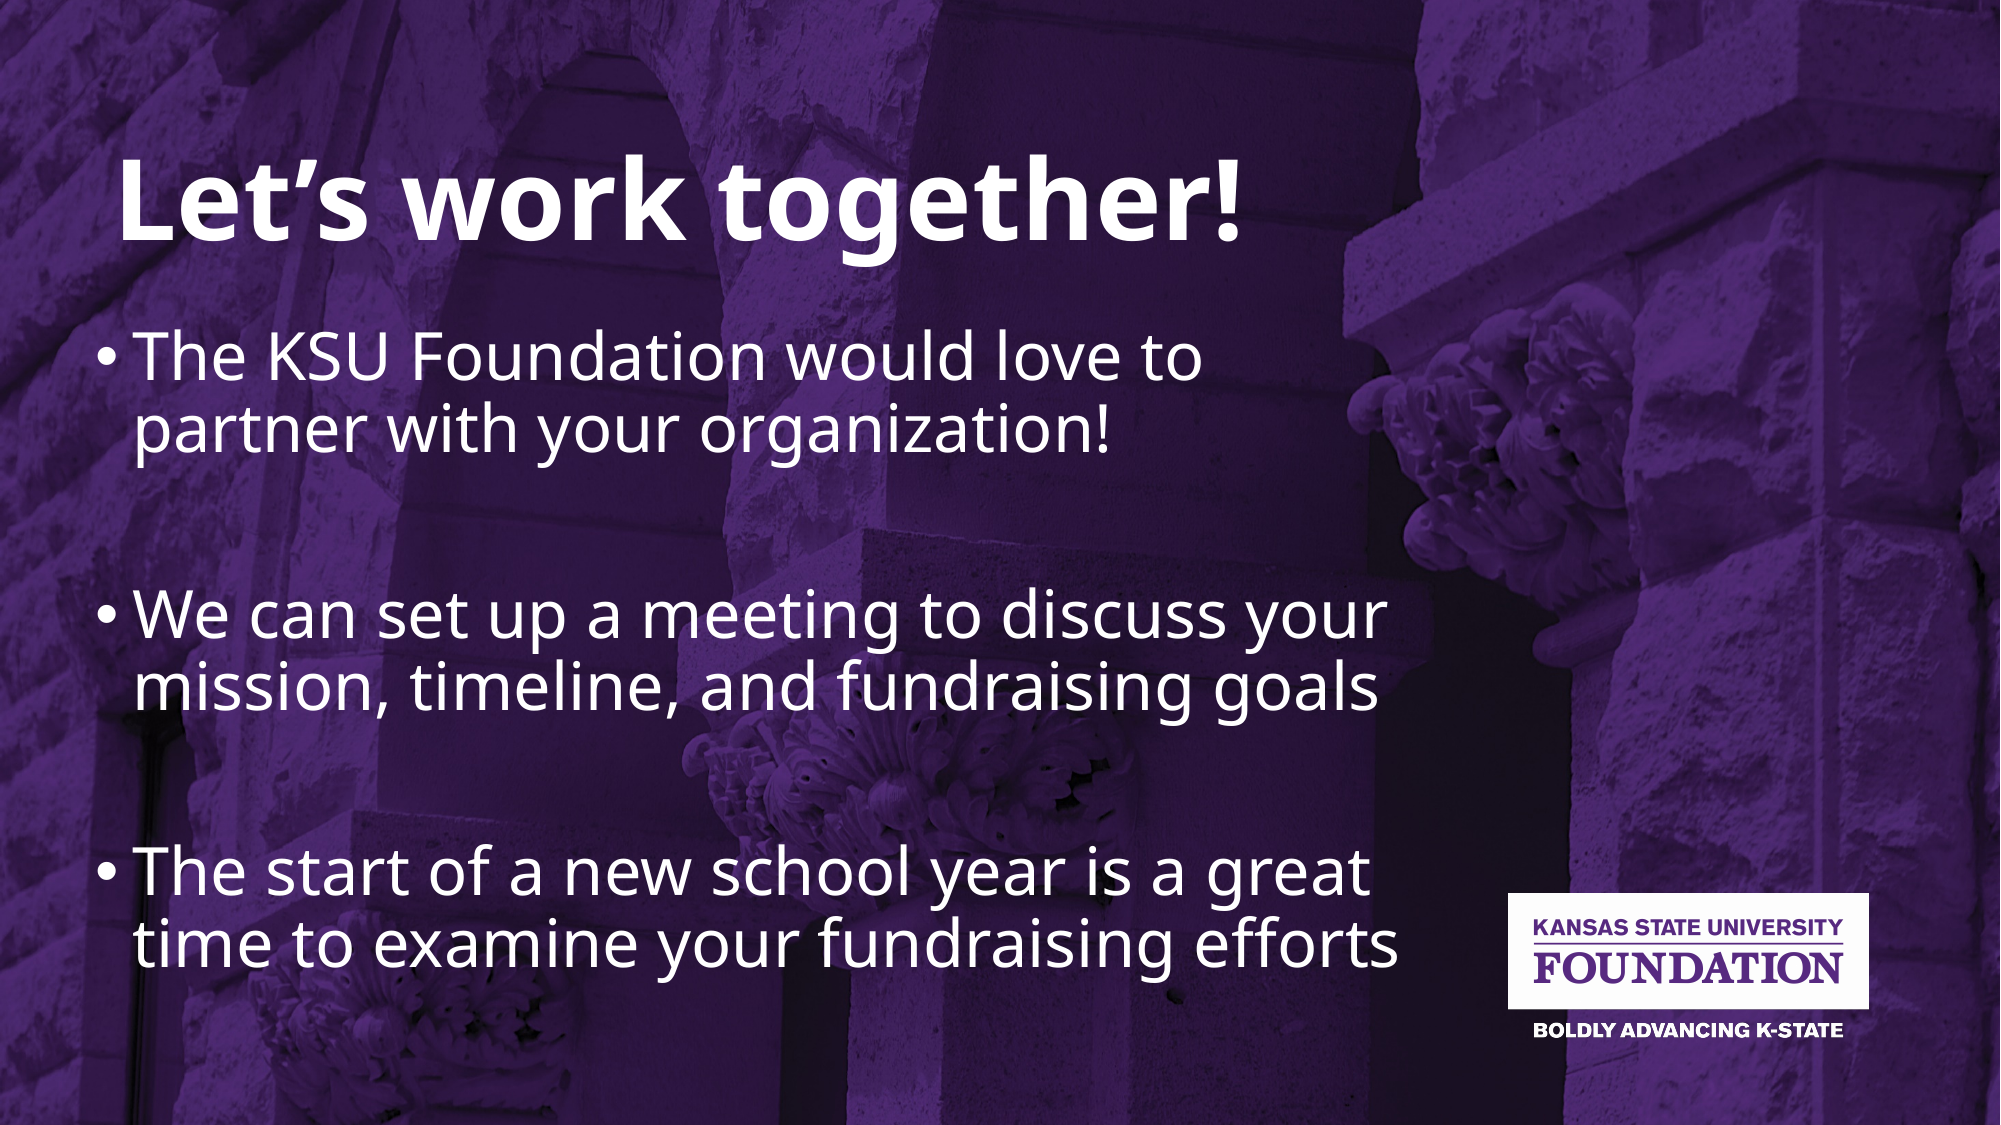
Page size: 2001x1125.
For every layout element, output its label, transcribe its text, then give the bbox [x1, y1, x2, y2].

list The KSU Foundation would love to partner with your organization! We can set up a meeting to discuss your mission, timeline, and fundraising goals The start of a new school year is a great time to examine your fundraising efforts [79, 315, 1443, 1030]
title Let’s work together! [98, 95, 1799, 313]
picture [0, 0, 2000, 1125]
